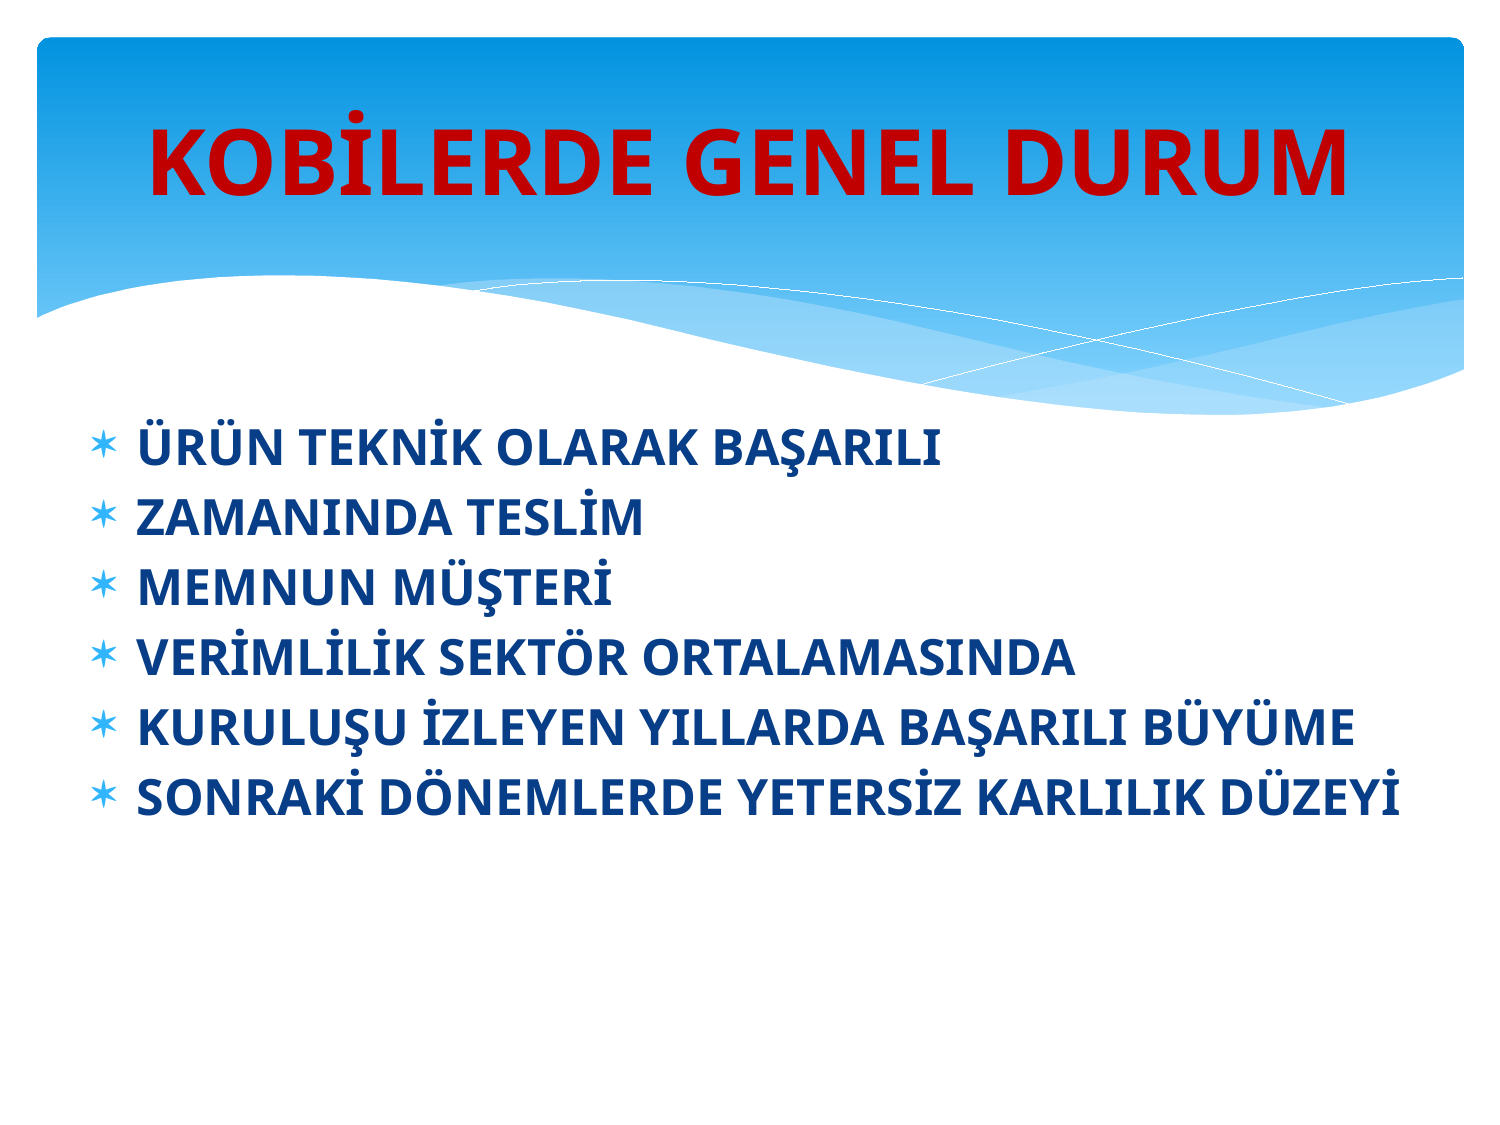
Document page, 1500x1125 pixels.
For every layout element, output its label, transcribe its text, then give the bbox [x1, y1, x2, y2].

title KOBİLERDE GENEL DURUM [75, 55, 1425, 261]
list ÜRÜN TEKNİK OLARAK BAŞARILI ZAMANINDA TESLİM MEMNUN MÜŞTERİ VERİMLİLİK SEKTÖR ORTALAMASINDA KURULUŞU İZLEYEN YILLARDA BAŞARILI BÜYÜME SONRAKİ DÖNEMLERDE YETERSİZ KARLILIK DÜZEYİ [76, 338, 1447, 1005]
